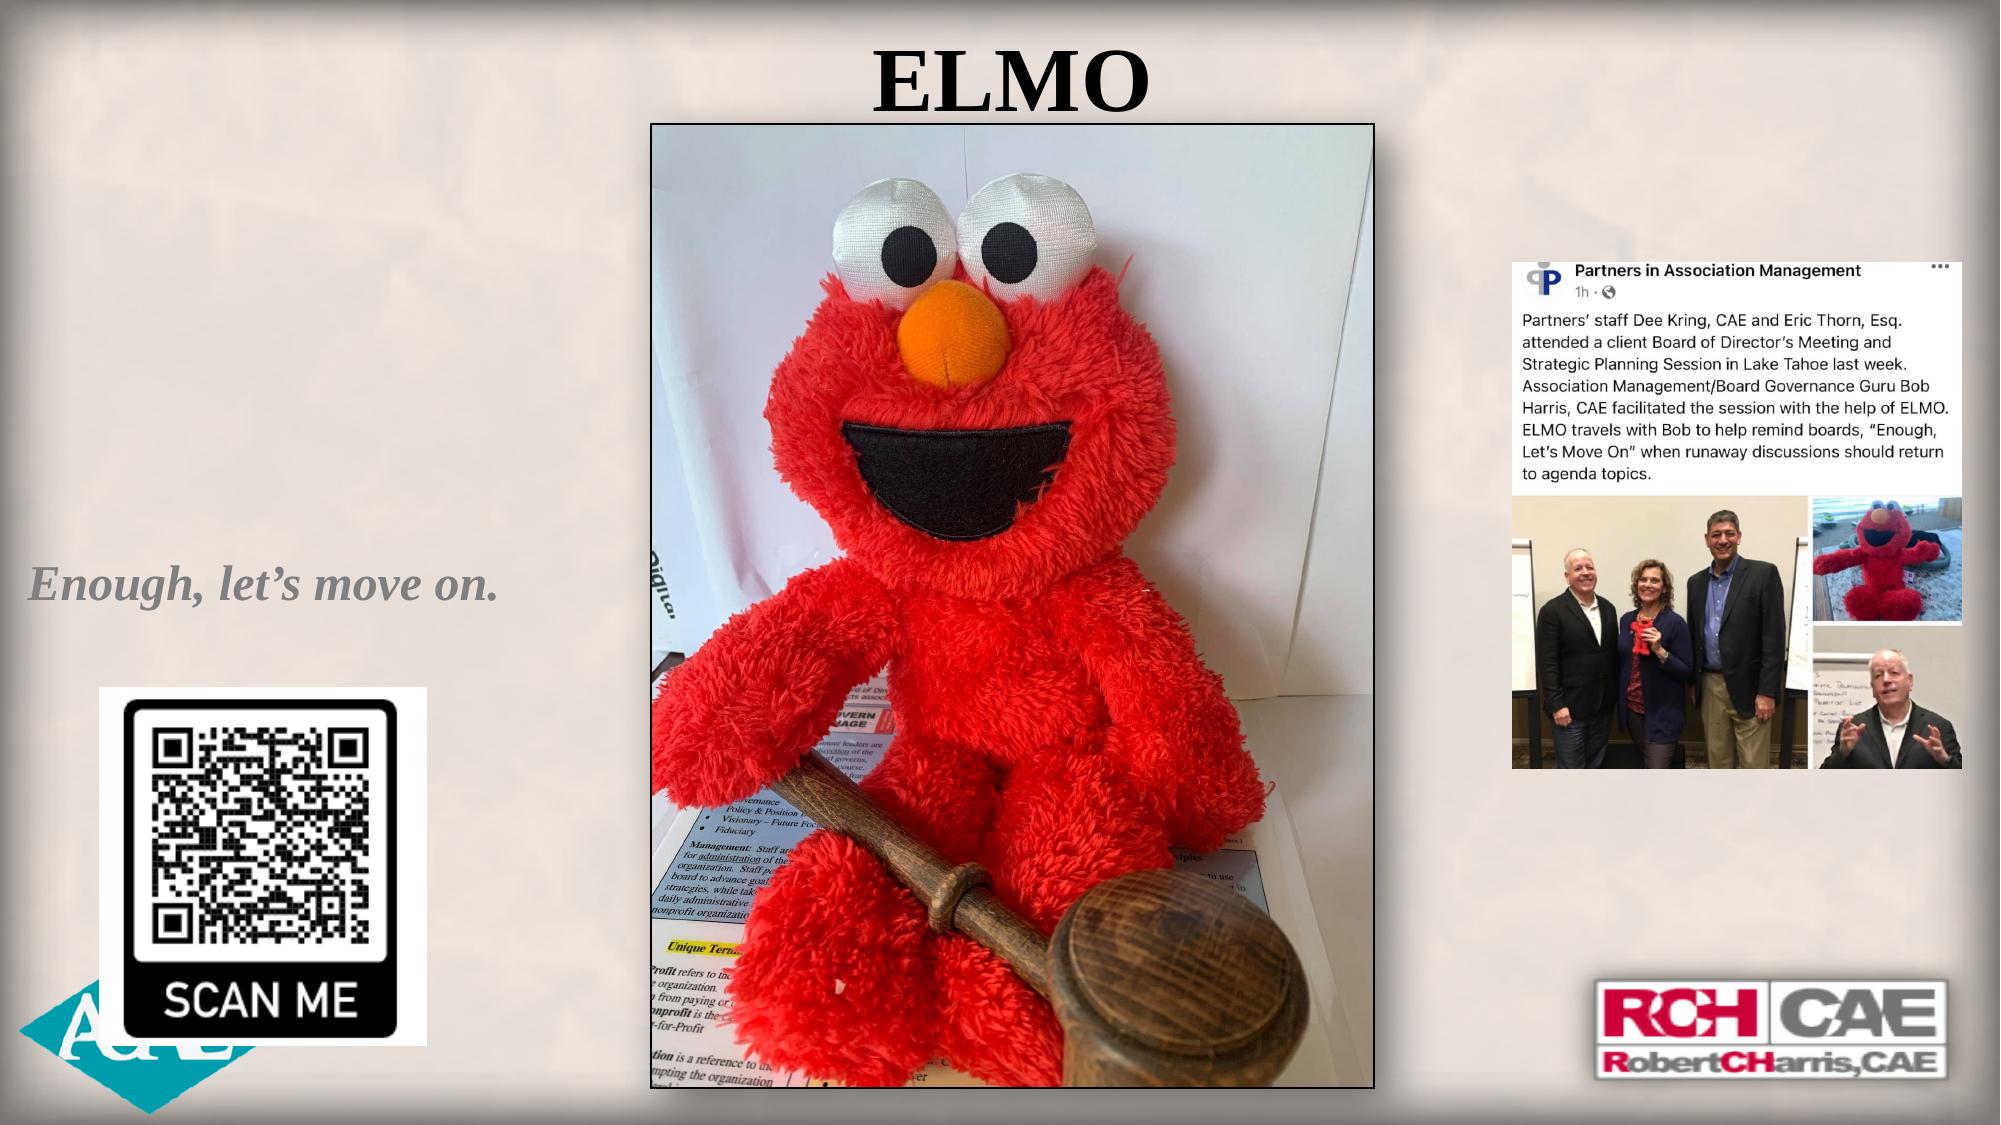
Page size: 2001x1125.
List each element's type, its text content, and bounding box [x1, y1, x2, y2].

picture [0, 0, 2000, 1125]
text_box Enough, let’s move on. [12, 542, 539, 618]
title ELMO [87, 0, 1938, 150]
picture [651, 124, 1374, 1088]
